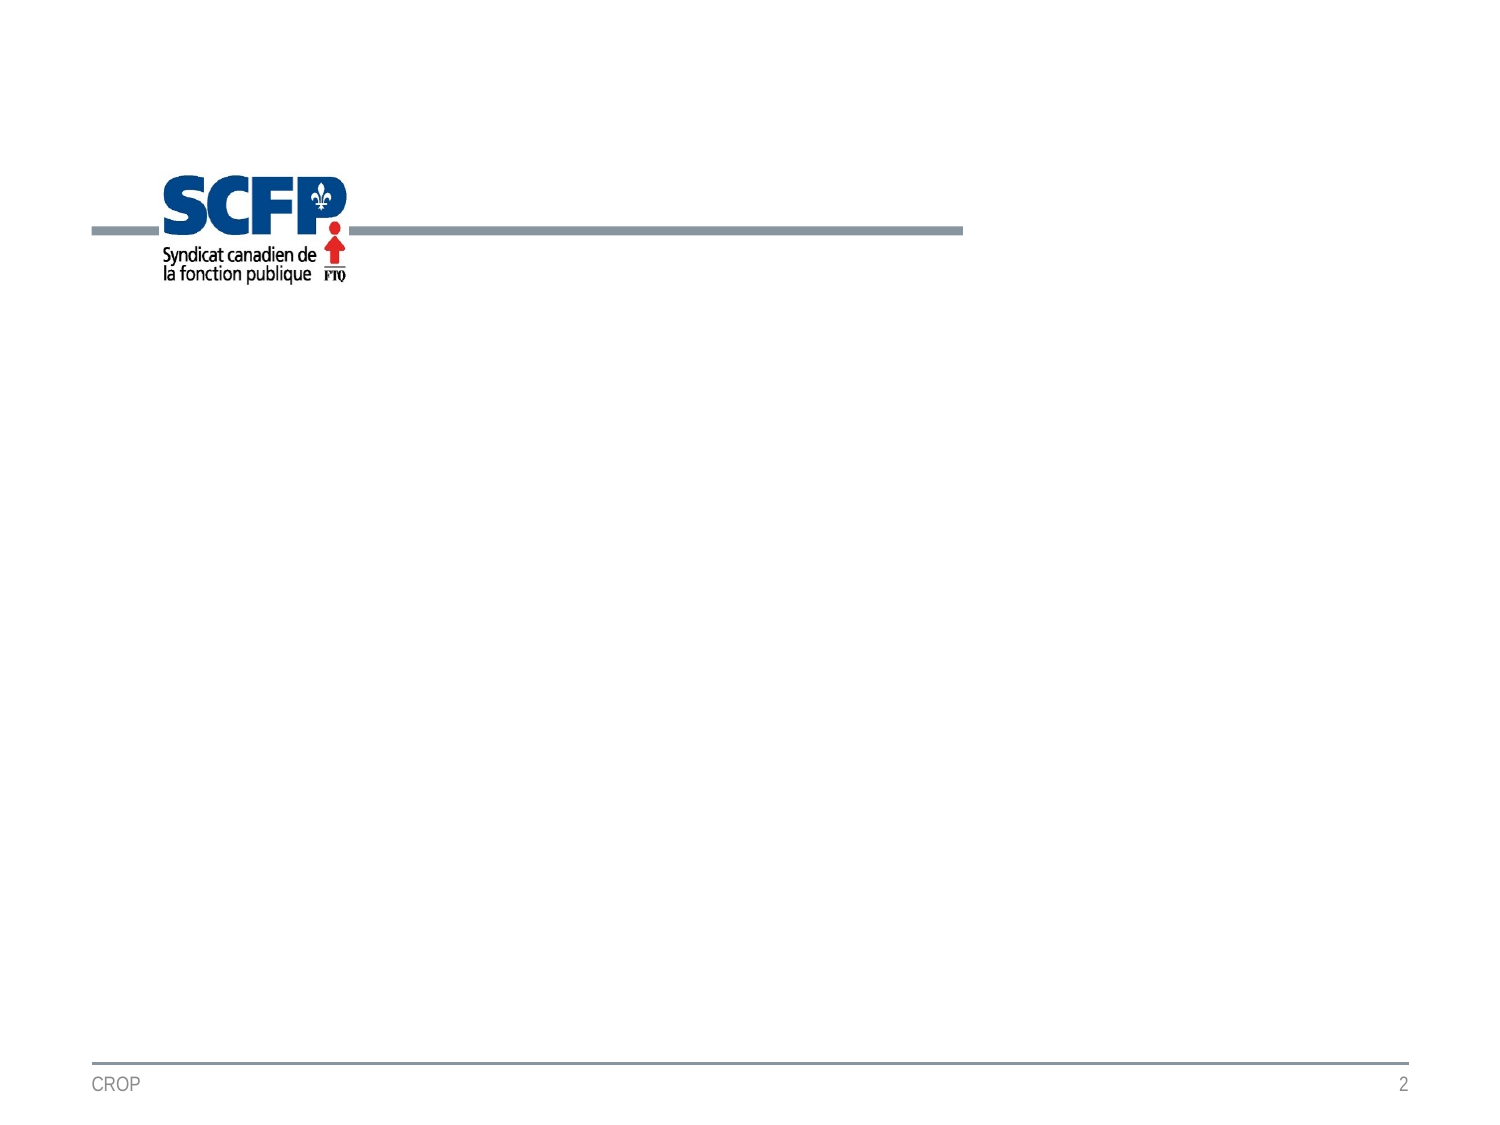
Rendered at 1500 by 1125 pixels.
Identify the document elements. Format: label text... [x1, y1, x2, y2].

footer CROP [91, 1063, 512, 1103]
slide_number 2 [982, 1063, 1409, 1103]
picture [159, 172, 349, 286]
